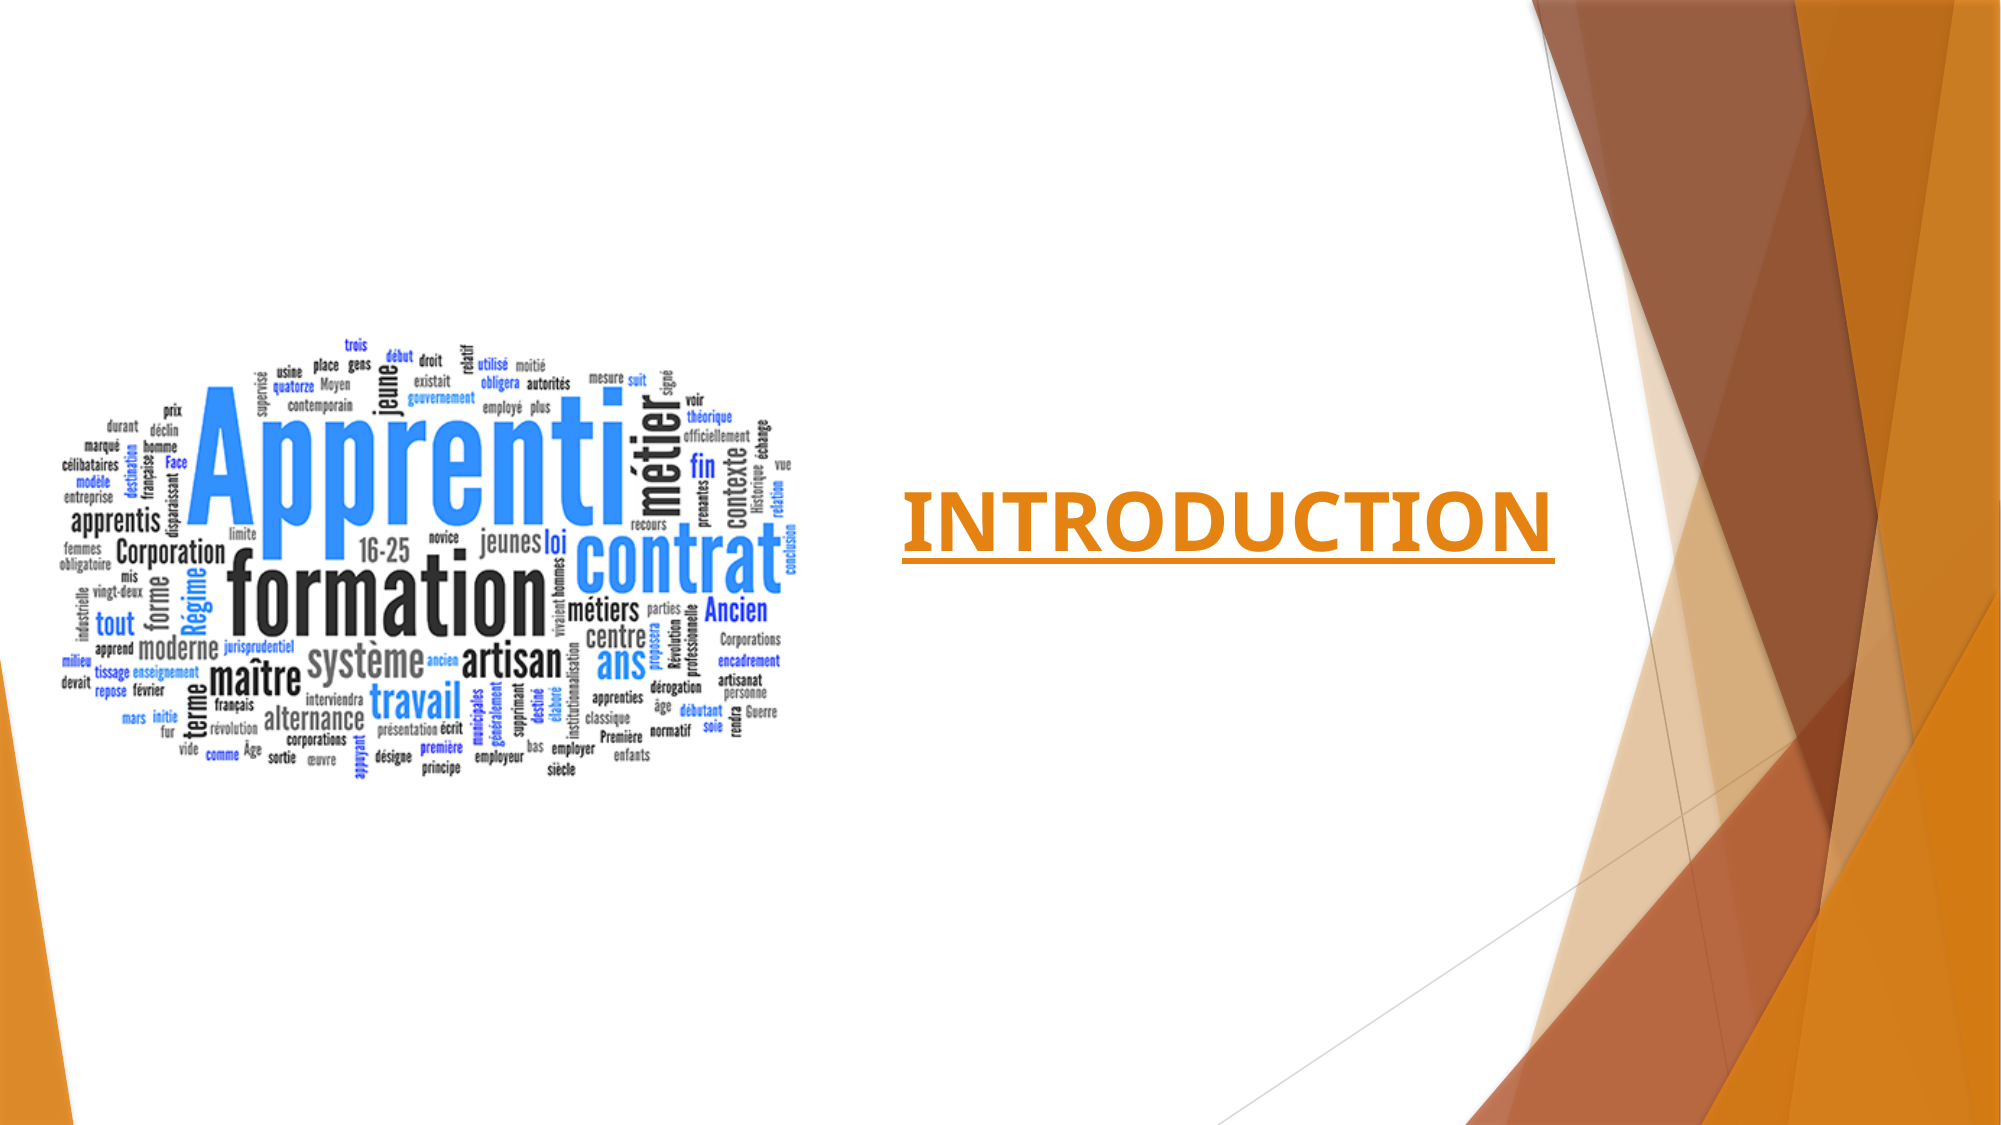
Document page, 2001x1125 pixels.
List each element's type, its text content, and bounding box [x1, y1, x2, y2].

title INTRODUCTION [887, 449, 1593, 676]
picture [50, 336, 807, 789]
